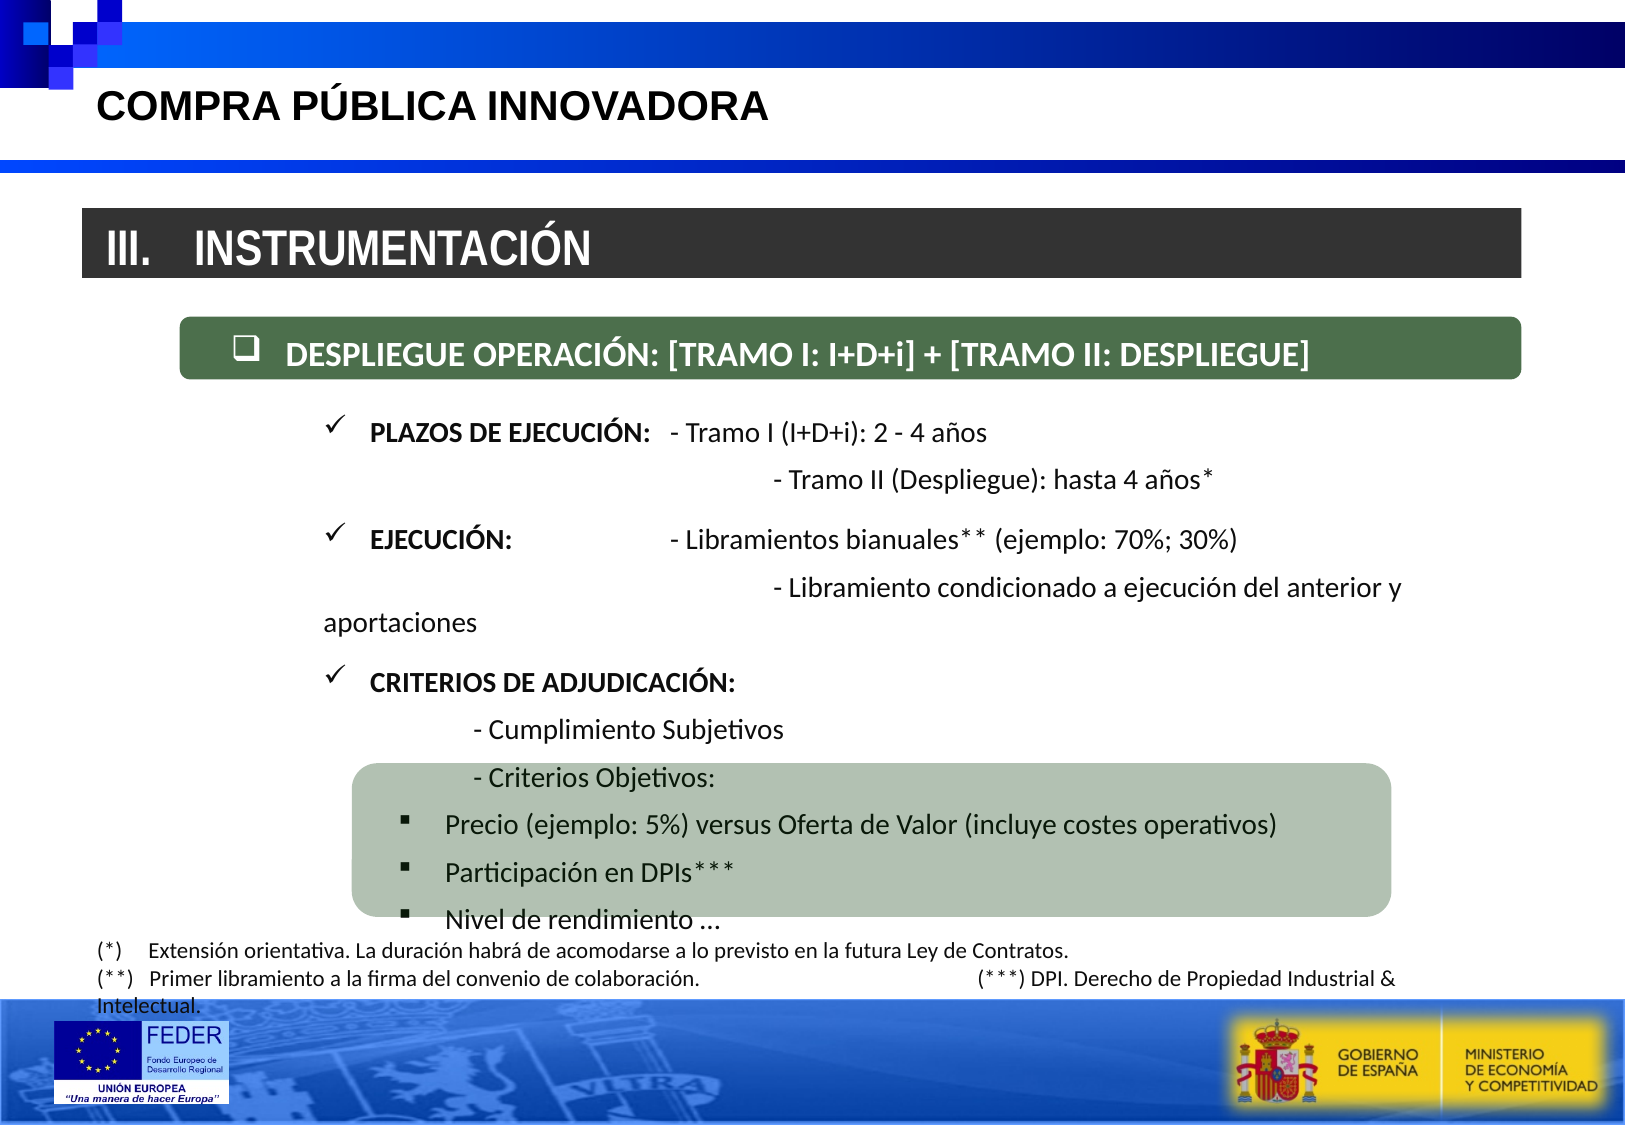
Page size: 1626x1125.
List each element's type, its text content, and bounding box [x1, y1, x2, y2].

text_box [351, 763, 1392, 917]
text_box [92, 288, 1522, 382]
text_box III. INSTRUMENTACIÓN [82, 208, 1522, 278]
picture [0, 999, 1625, 1125]
text_box (*) Extensión orientativa. La duración habrá de acomodarse a lo previsto en la futura Ley de Contratos. (**) Primer libramiento a la firma del convenio de colaboración. (***) DPI. Derecho de Propiedad Industrial & Intelectual. [82, 928, 1522, 1026]
text_box COMPRA PÚBLICA INNOVADORA [88, 71, 1500, 149]
text_box PLAZOS DE EJECUCIÓN: - Tramo I (I+D+i): 2 - 4 años - Tramo II (Despliegue): hasta 4 años* EJECUCIÓN: - Libramientos bianuales** (ejemplo: 70%; 30%) - Libramiento condicionado a ejecución del anterior y aportaciones CRITERIOS DE ADJUDICACIÓN: - Cumplimiento Subjetivos - Criterios Objetivos: Precio (ejemplo: 5%) versus Oferta de Valor (incluye costes operativos) Participación en DPIs*** Nivel de rendimiento … [92, 389, 1522, 957]
